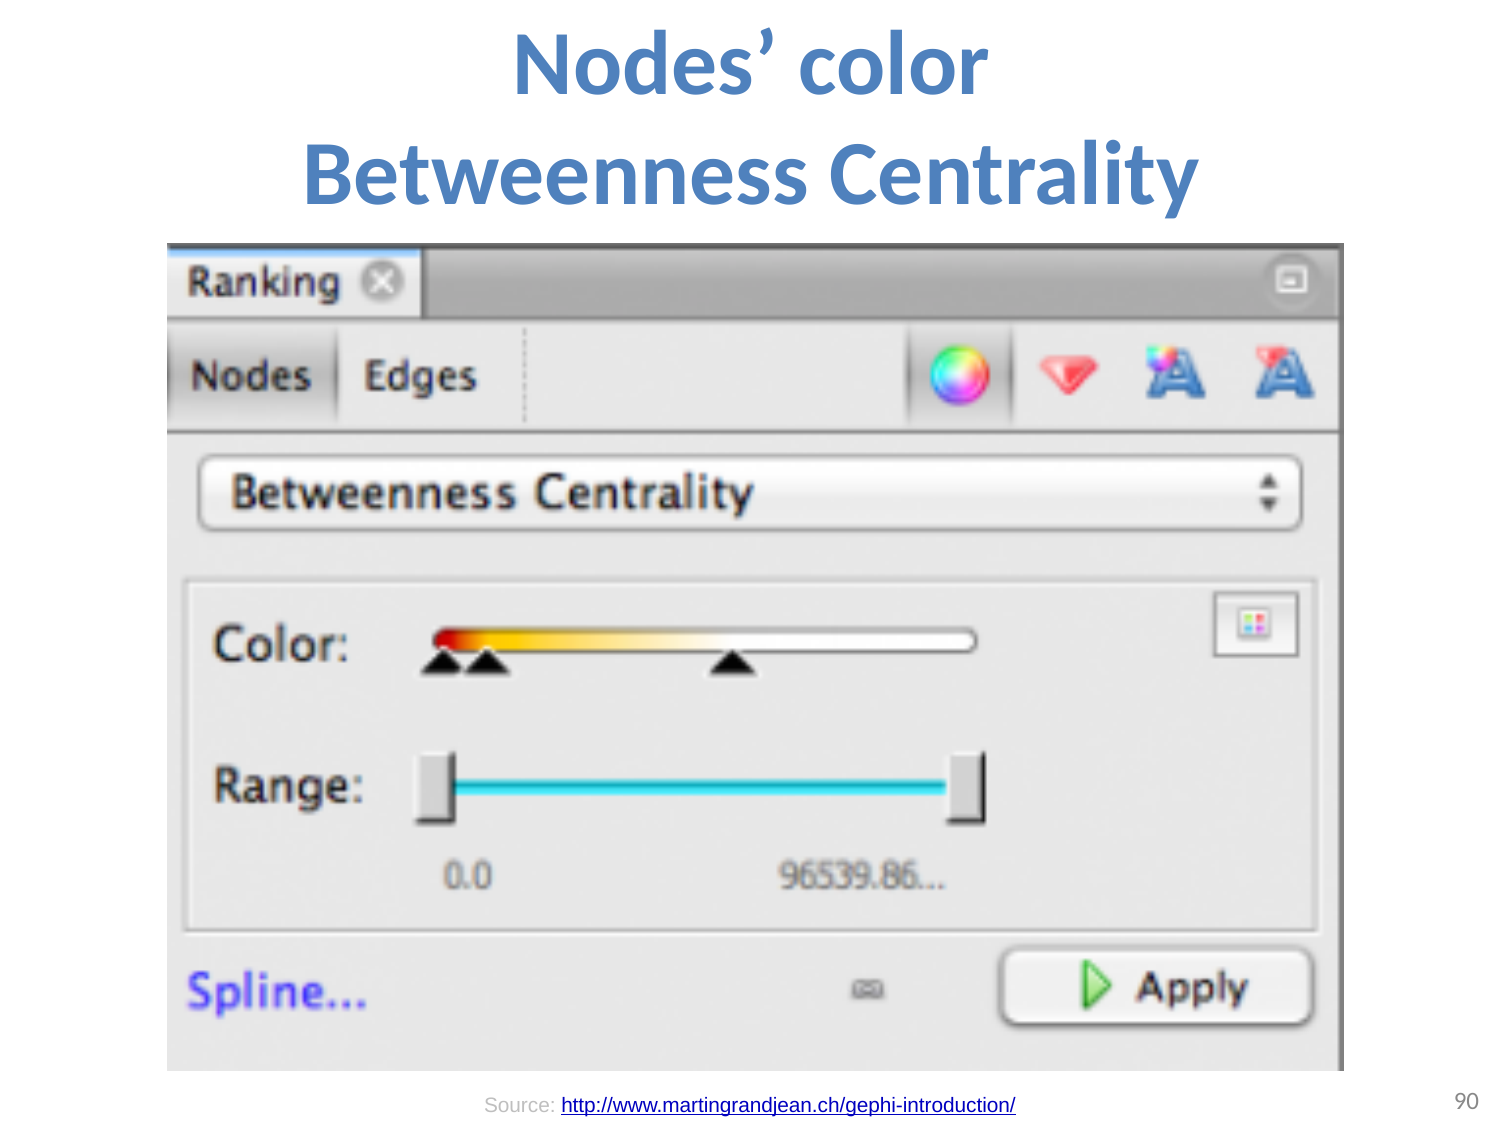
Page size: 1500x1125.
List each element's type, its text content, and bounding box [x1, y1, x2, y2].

slide_number 90 [1144, 1069, 1495, 1125]
text_box Source: http://www.martingrandjean.ch/gephi-introduction/ [273, 1084, 1227, 1125]
picture [167, 243, 1344, 1071]
title Nodes’ color Betweenness Centrality [76, 19, 1427, 207]
